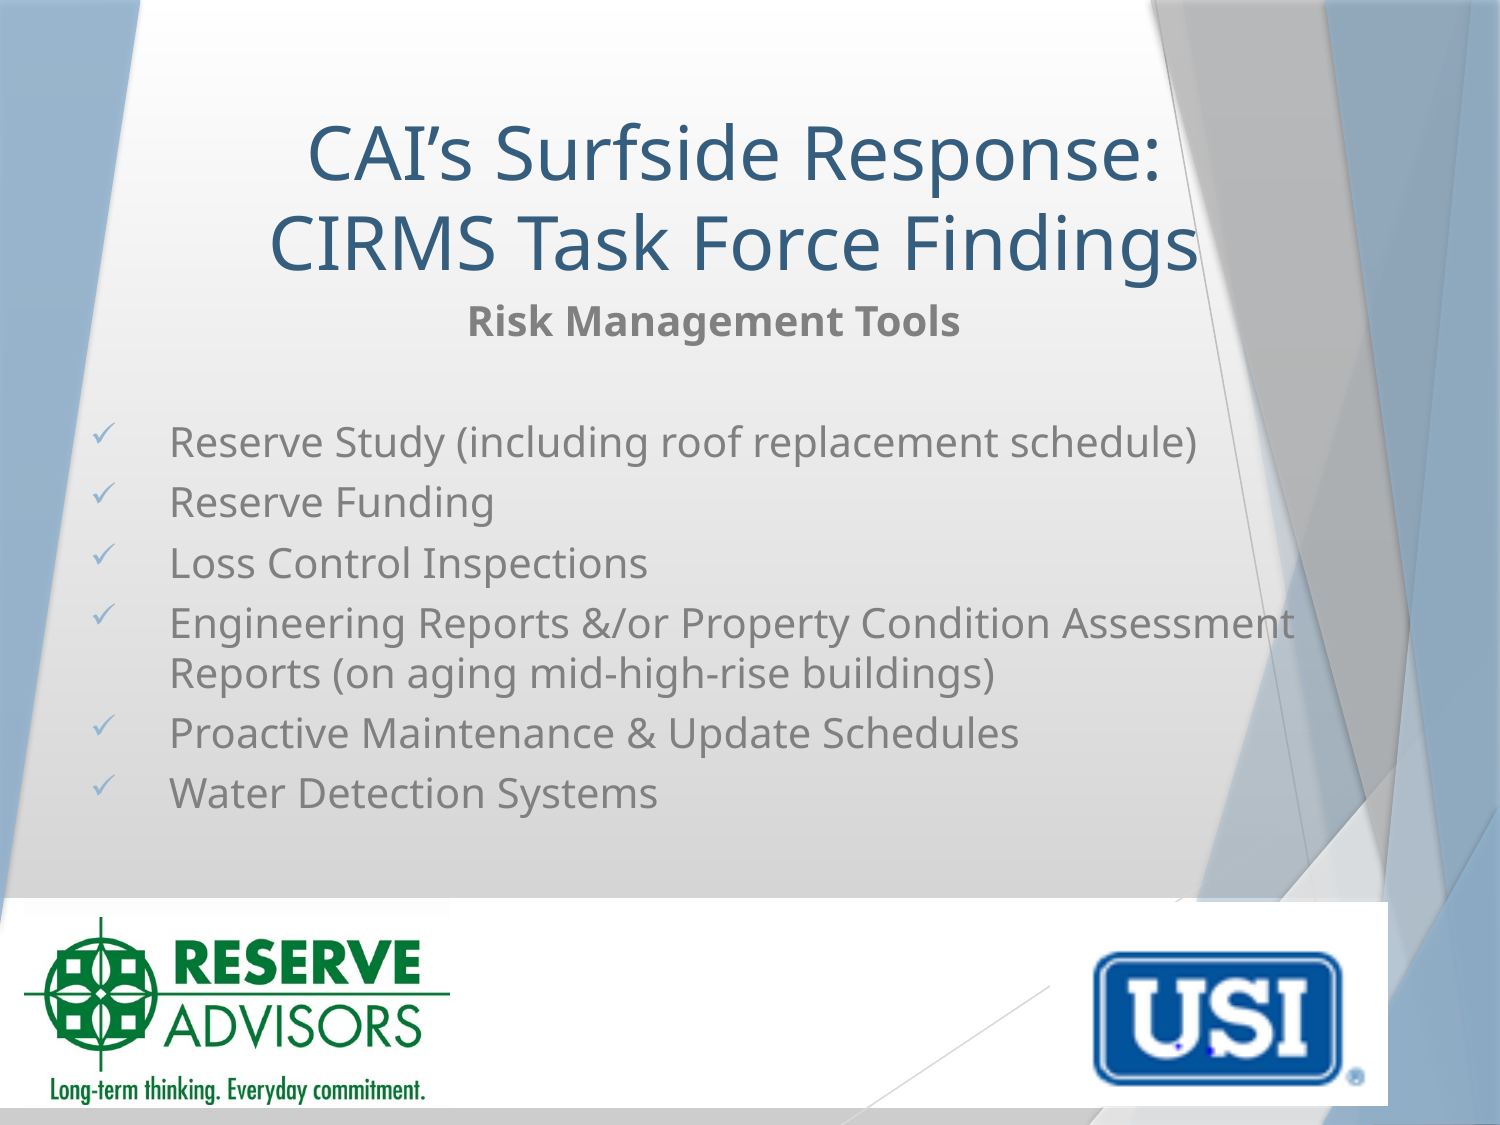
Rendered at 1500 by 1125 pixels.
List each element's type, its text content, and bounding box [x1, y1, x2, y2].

title CAI’s Surfside Response: CIRMS Task Force Findings [107, 75, 1383, 317]
text_box [1, 224, 1314, 286]
picture [24, 899, 451, 1107]
picture [1049, 901, 1388, 1107]
subtitle Risk Management Tools Reserve Study (including roof replacement schedule) Reserve Funding Loss Control Inspections Engineering Reports &/or Property Condition Assessment Reports (on aging mid-high-rise buildings) Proactive Maintenance & Update Schedules Water Detection Systems [75, 287, 1353, 867]
